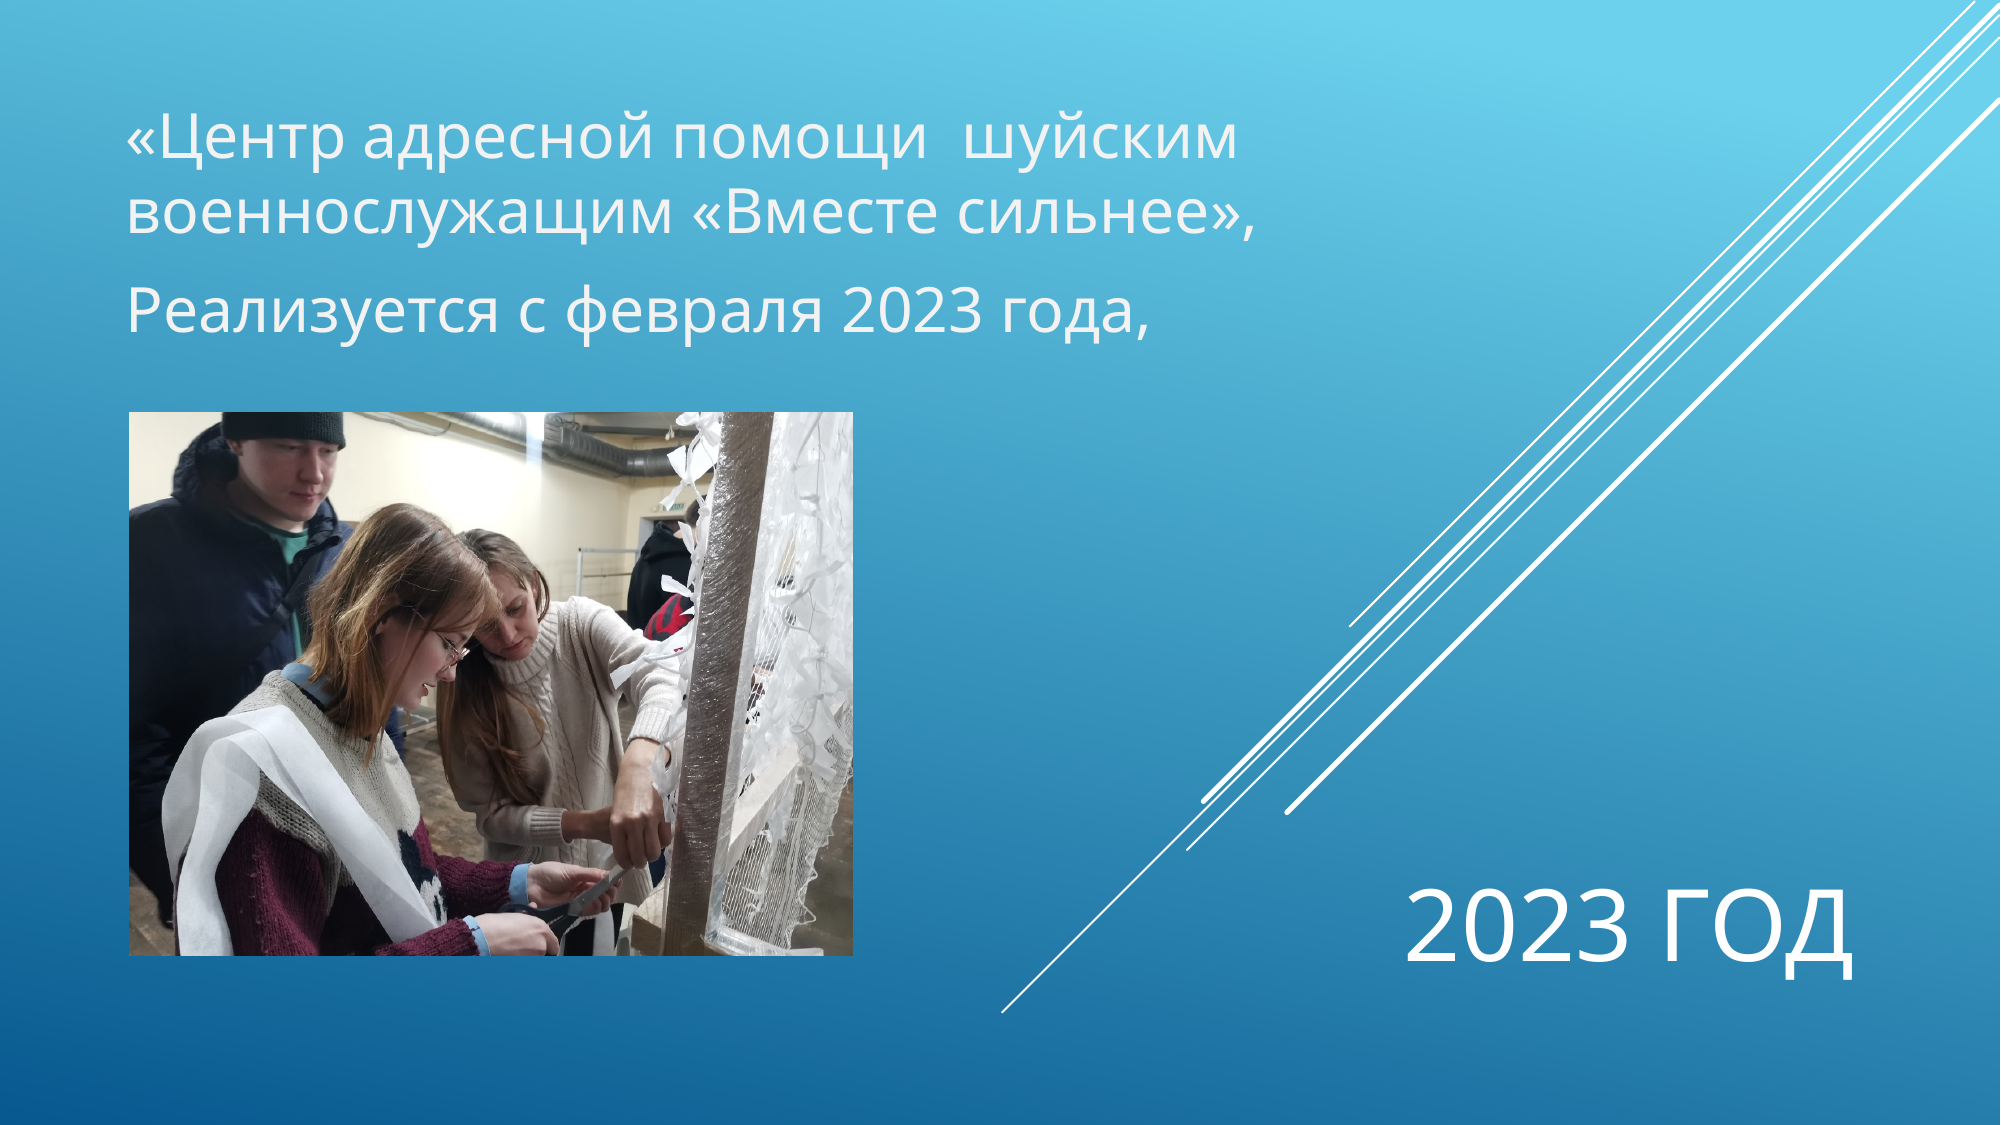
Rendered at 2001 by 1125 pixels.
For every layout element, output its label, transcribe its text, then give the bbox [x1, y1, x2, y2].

subtitle «Центр адресной помощи шуйским военнослужащим «Вместе сильнее», Реализуется с февраля 2023 года, [110, 88, 1464, 442]
picture [128, 411, 854, 956]
title 2023 год [1388, 831, 1922, 989]
